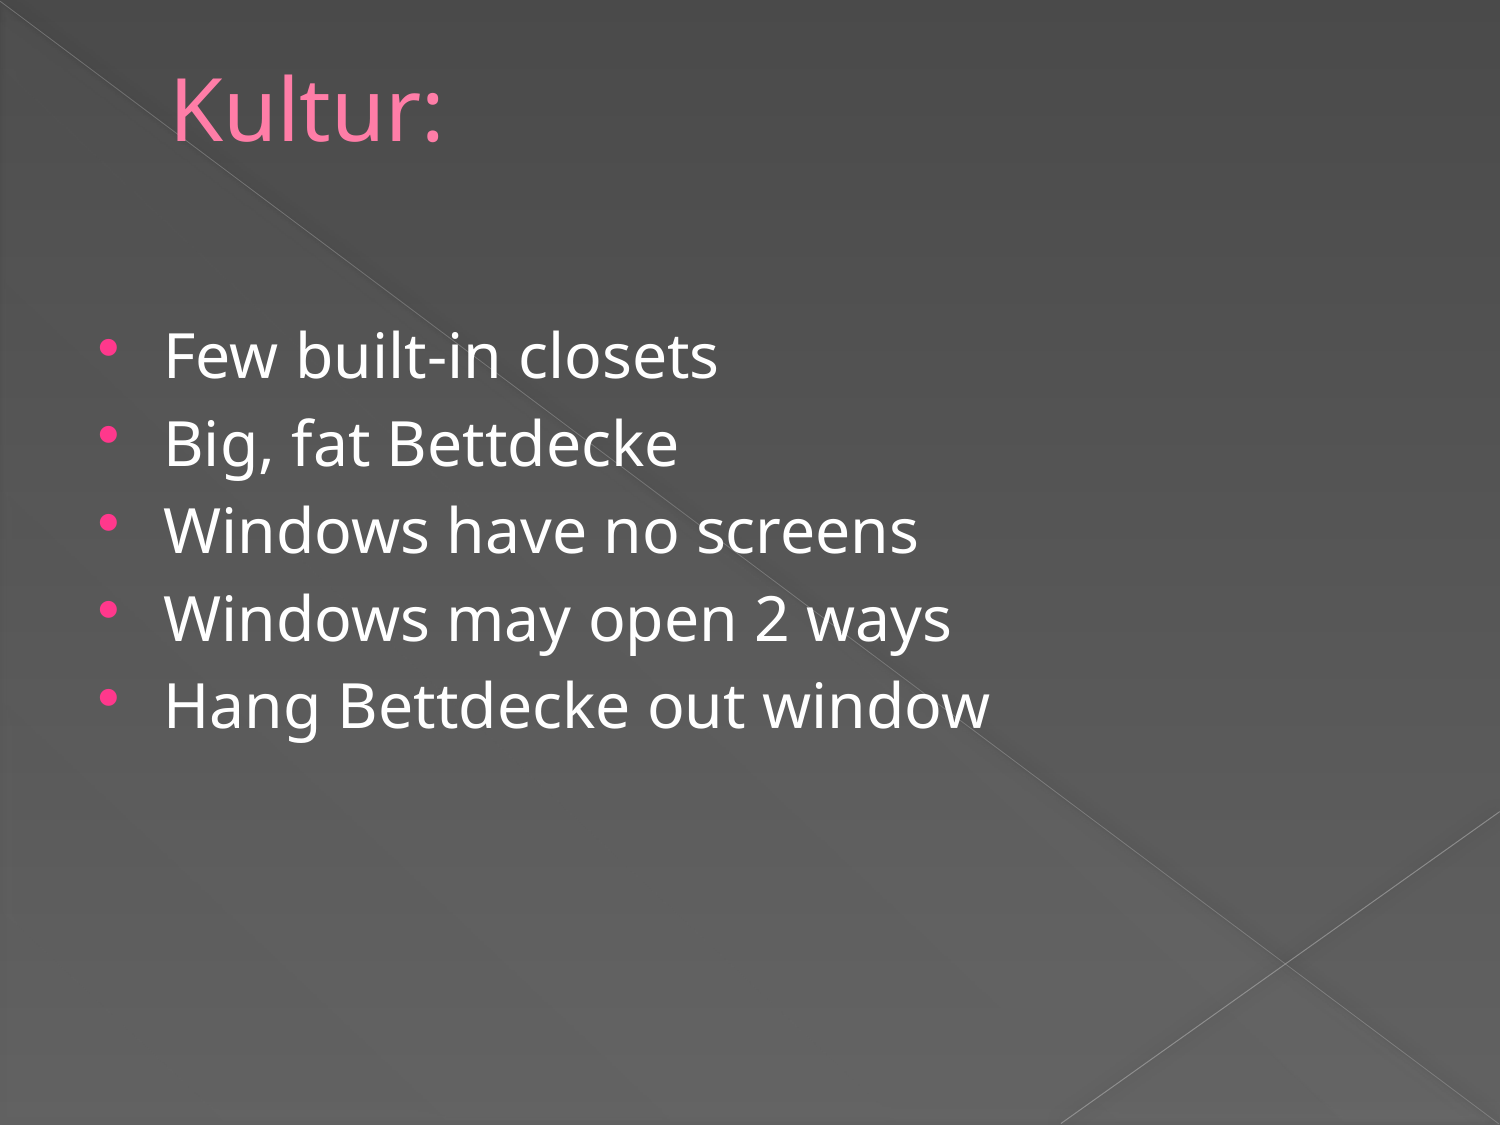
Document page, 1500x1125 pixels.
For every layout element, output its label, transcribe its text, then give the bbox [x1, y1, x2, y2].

list Few built-in closets Big, fat Bettdecke Windows have no screens Windows may open 2 ways Hang Bettdecke out window [75, 308, 1425, 1059]
title Kultur: [75, 43, 1425, 274]
